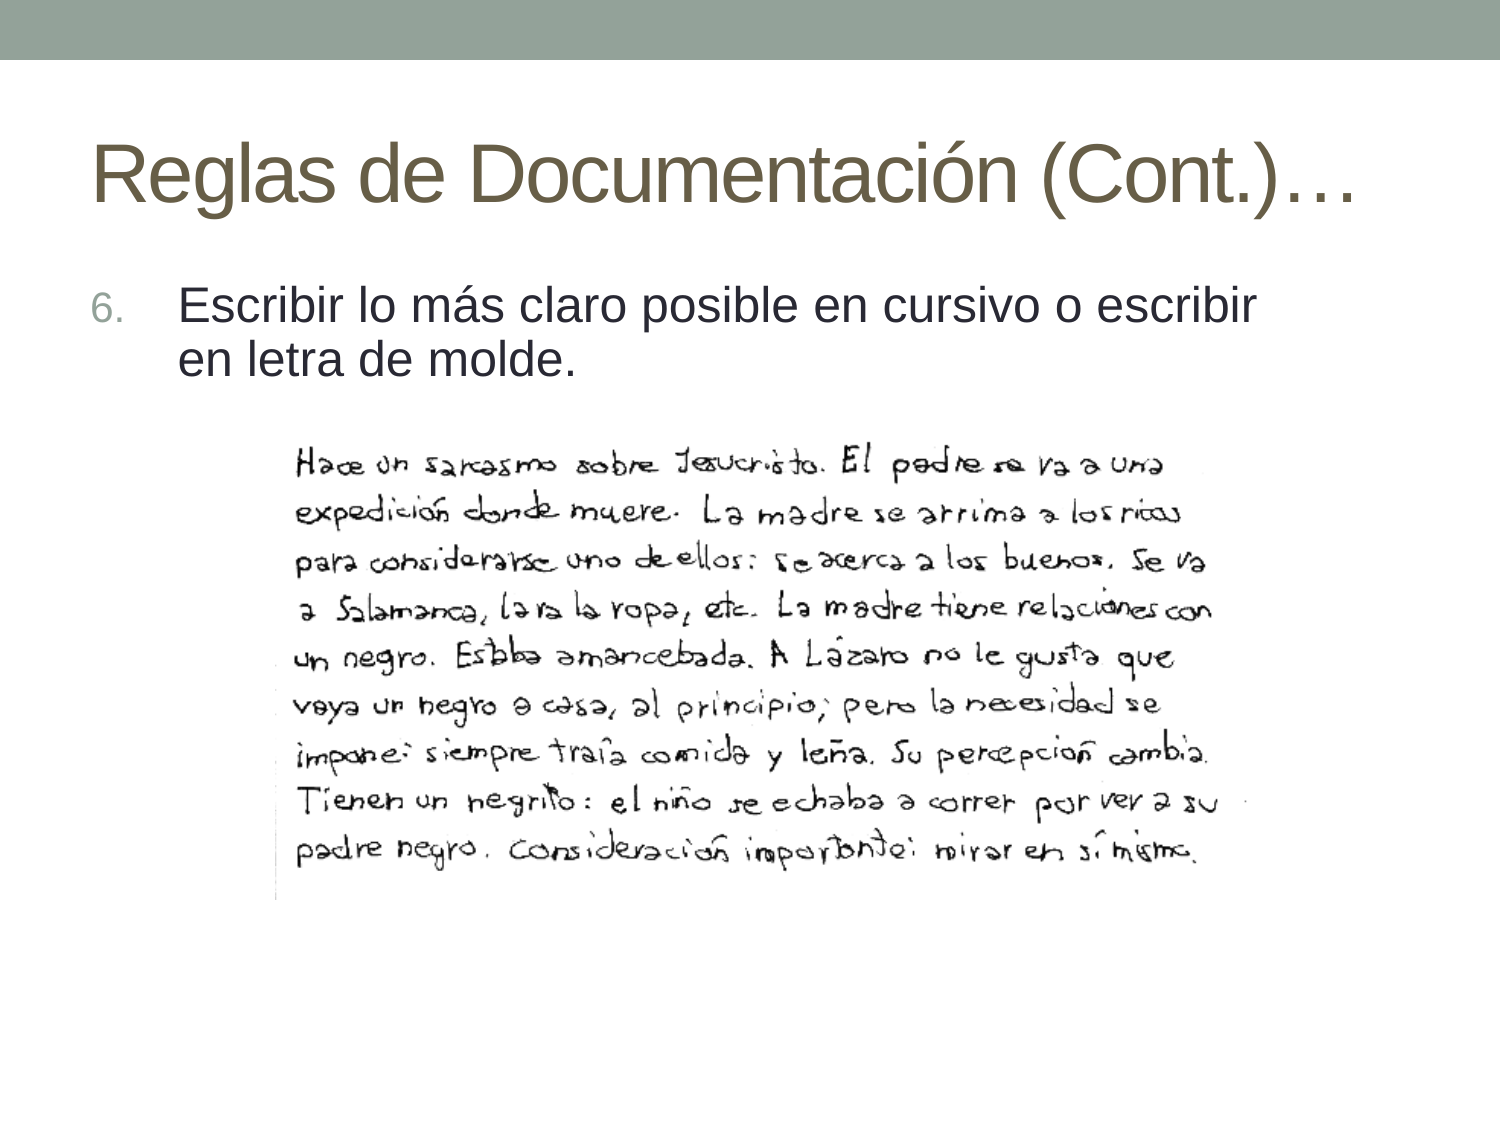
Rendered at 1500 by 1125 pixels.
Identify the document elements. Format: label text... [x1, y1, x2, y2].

title Reglas de Documentación (Cont.)… [75, 87, 1425, 250]
picture [274, 424, 1281, 901]
list Escribir lo más claro posible en cursivo o escribir en letra de molde. [75, 201, 1325, 990]
